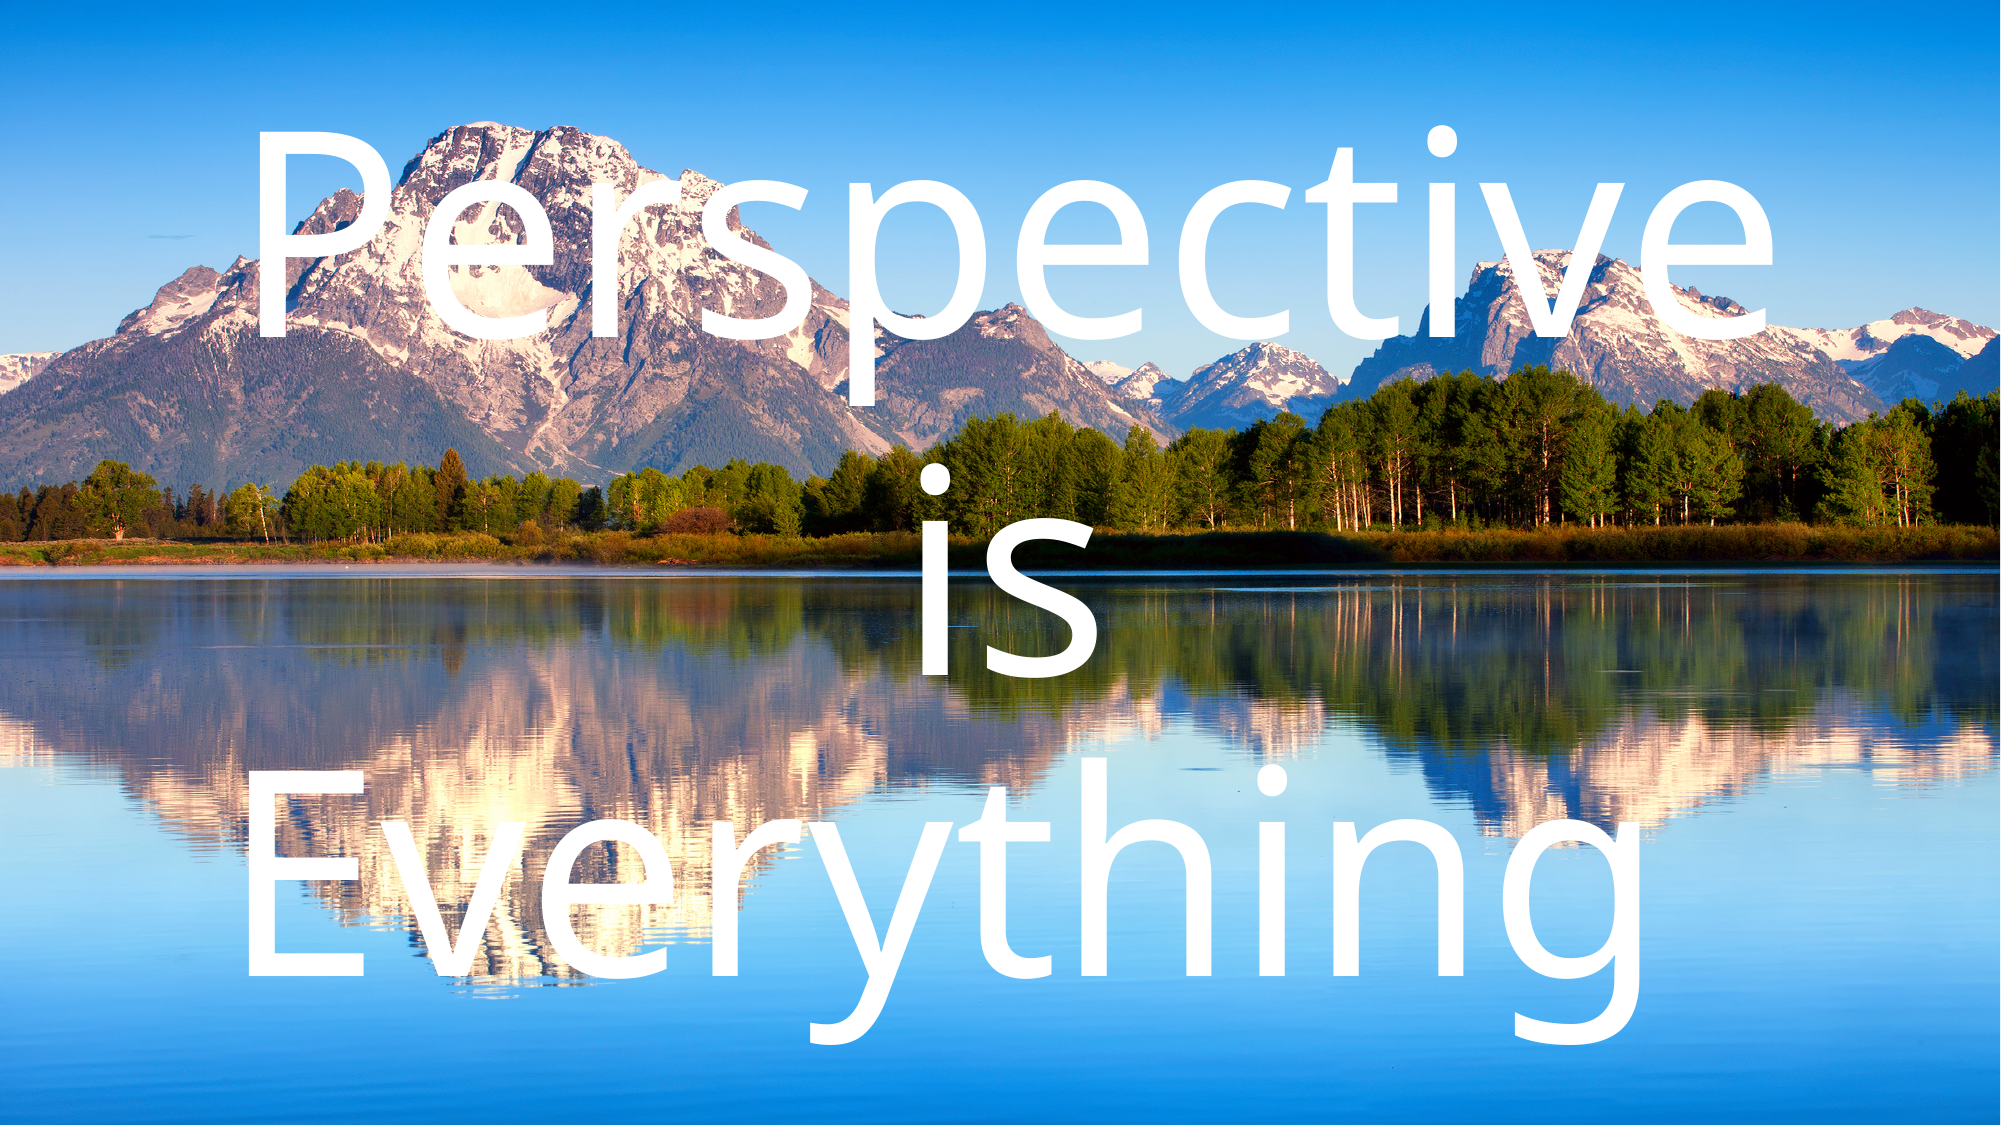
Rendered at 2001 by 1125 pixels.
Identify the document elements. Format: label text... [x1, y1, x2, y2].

text_box Everything [206, 681, 1794, 1041]
text_box is [883, 380, 1138, 681]
picture [0, 0, 2001, 1125]
title Perspective [33, 69, 1988, 408]
